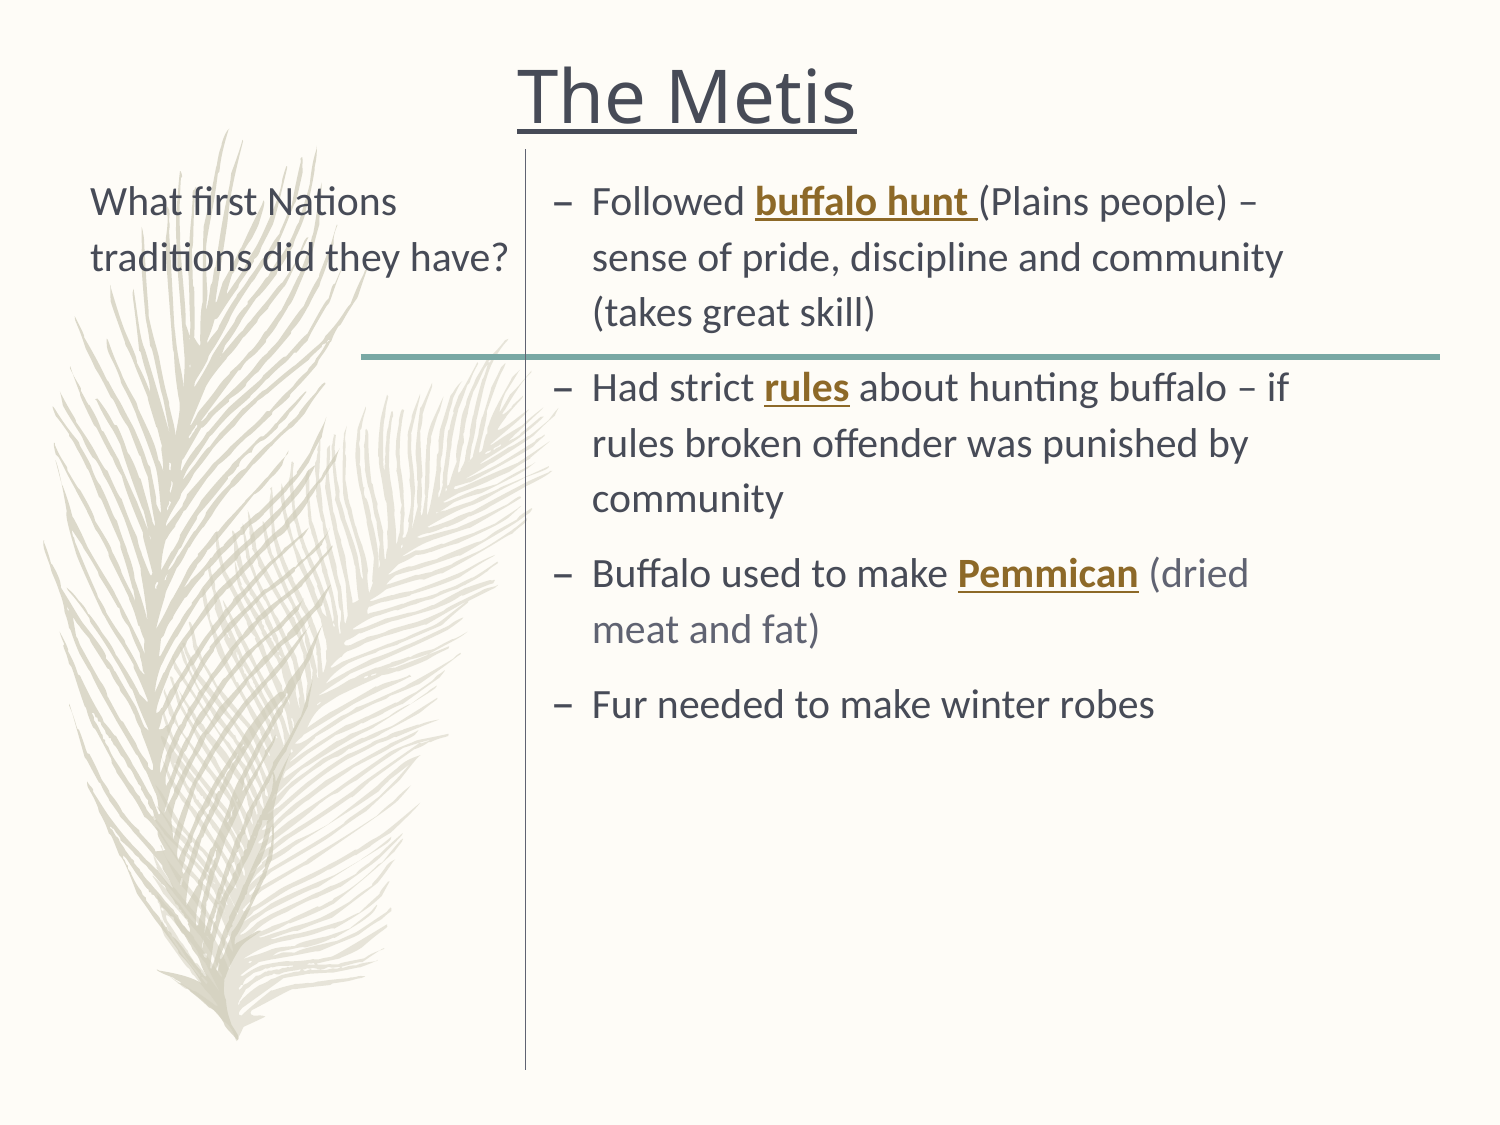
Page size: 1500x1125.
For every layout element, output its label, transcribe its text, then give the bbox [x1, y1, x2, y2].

title The Metis [75, 45, 1300, 149]
list Followed buffalo hunt (Plains people) – sense of pride, discipline and community (takes great skill) Had strict rules about hunting buffalo – if rules broken offender was punished by community Buffalo used to make Pemmican (dried meat and fat) Fur needed to make winter robes [537, 160, 1317, 1071]
list What first Nations traditions did they have? [75, 160, 525, 1071]
